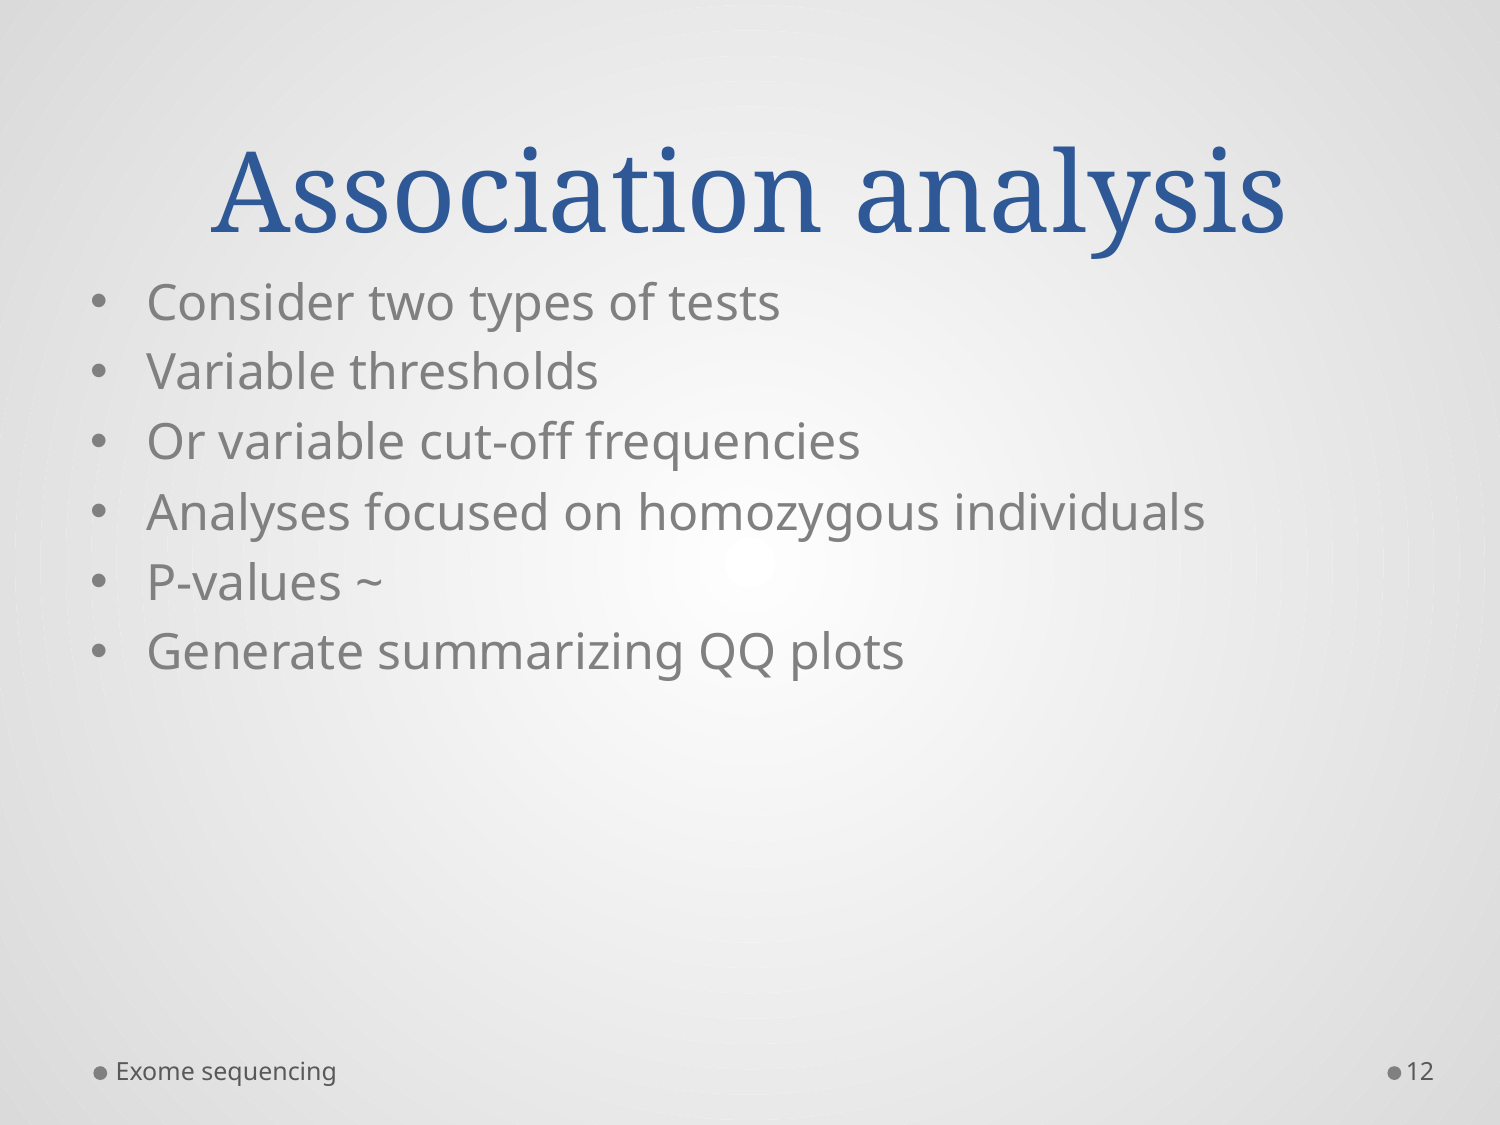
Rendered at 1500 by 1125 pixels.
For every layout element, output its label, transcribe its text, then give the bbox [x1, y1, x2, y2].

title Association analysis [75, 0, 1425, 263]
slide_number 12 [1401, 1042, 1494, 1103]
footer Exome sequencing [108, 1042, 576, 1103]
